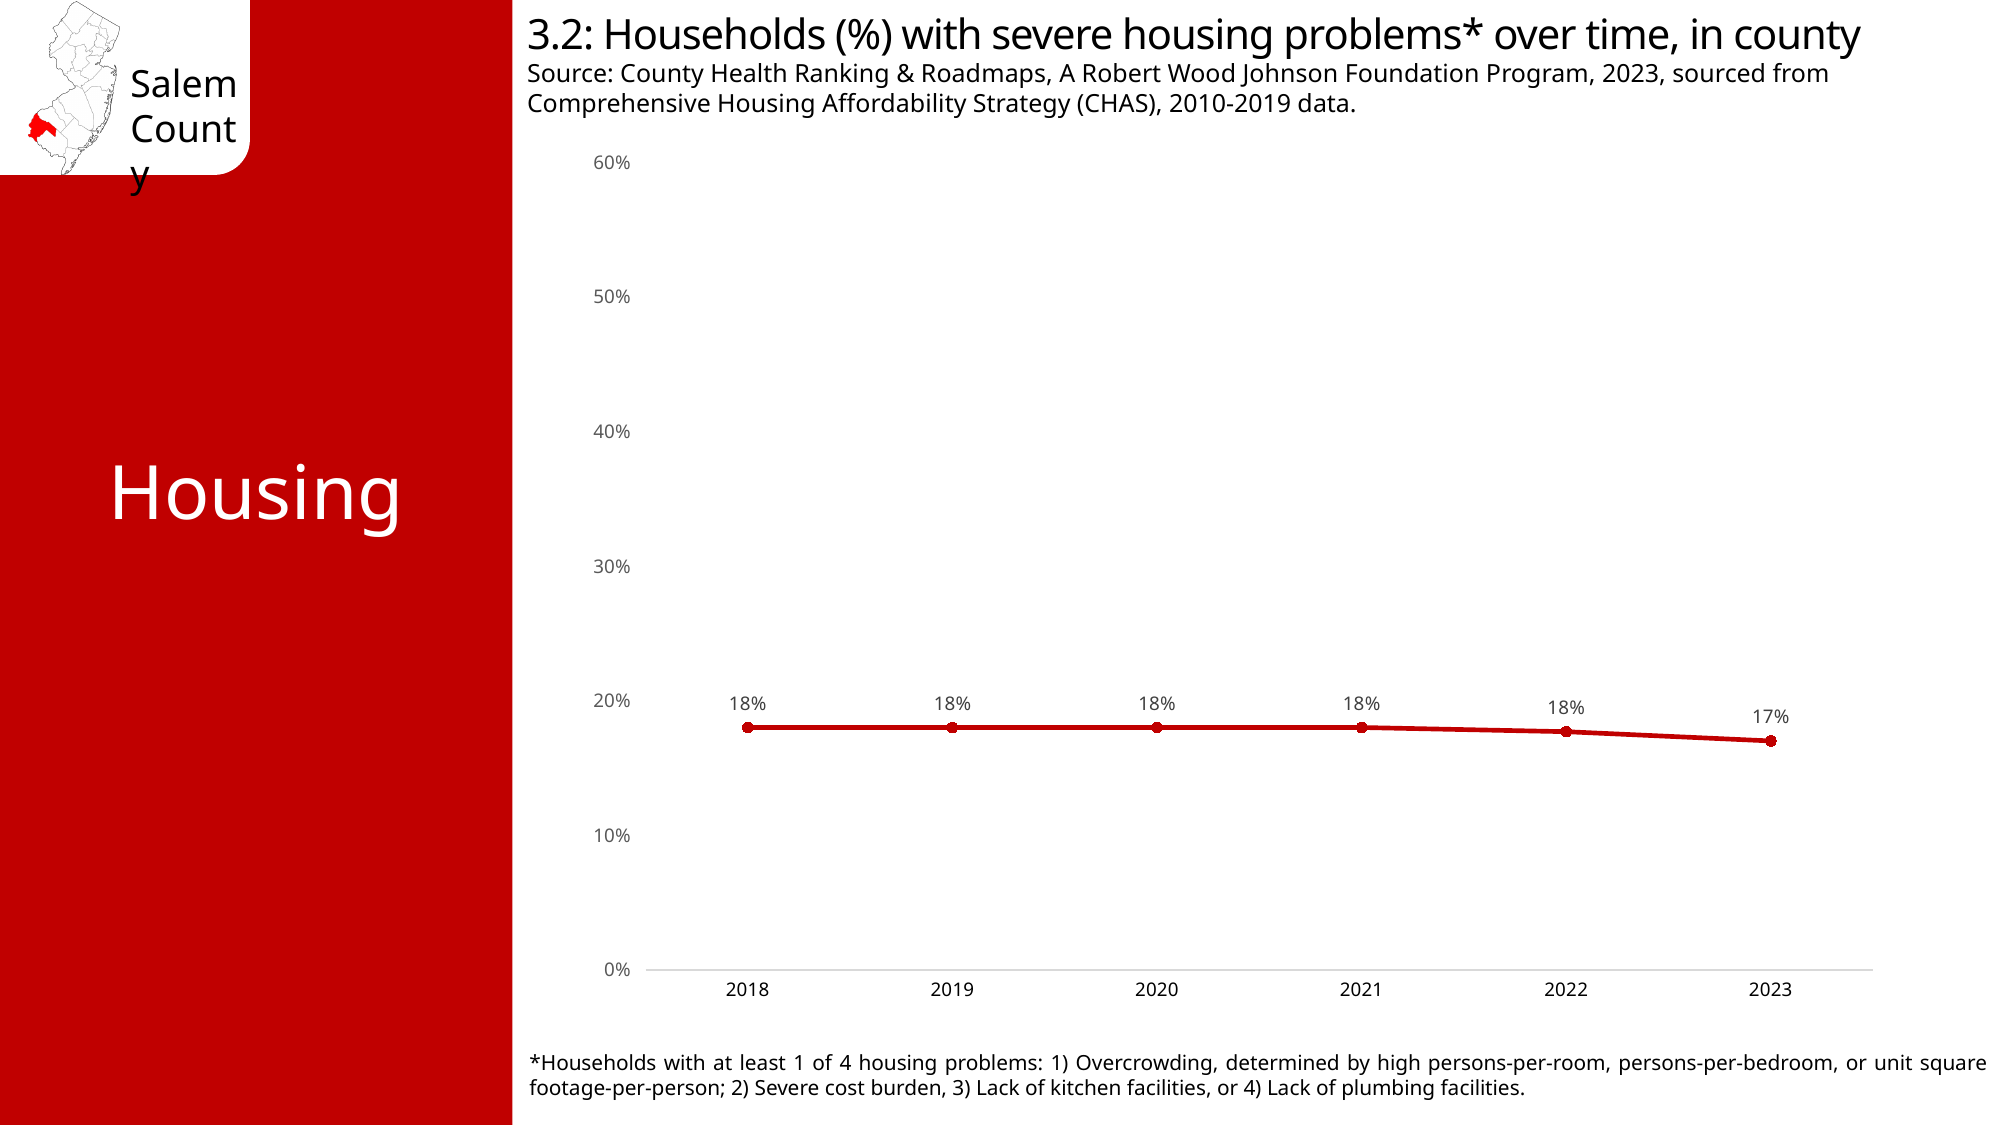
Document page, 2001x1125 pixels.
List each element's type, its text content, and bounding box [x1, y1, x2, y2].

chart [566, 130, 1901, 1021]
text_box *Households with at least 1 of 4 housing problems: 1) Overcrowding, determined by high persons-per-room, persons-per-bedroom, or unit square footage-per-person; 2) Severe cost burden, 3) Lack of kitchen facilities, or 4) Lack of plumbing facilities. [514, 1029, 2000, 1120]
text_box 3.2: Households (%) with severe housing problems* over time, in county [512, 0, 1992, 49]
text_box Source: County Health Ranking & Roadmaps, A Robert Wood Johnson Foundation Program, 2023, sourced from Comprehensive Housing Affordability Strategy (CHAS), 2010-2019 data. [512, 49, 2000, 125]
text_box Housing [0, 437, 513, 543]
picture [28, 1, 120, 175]
